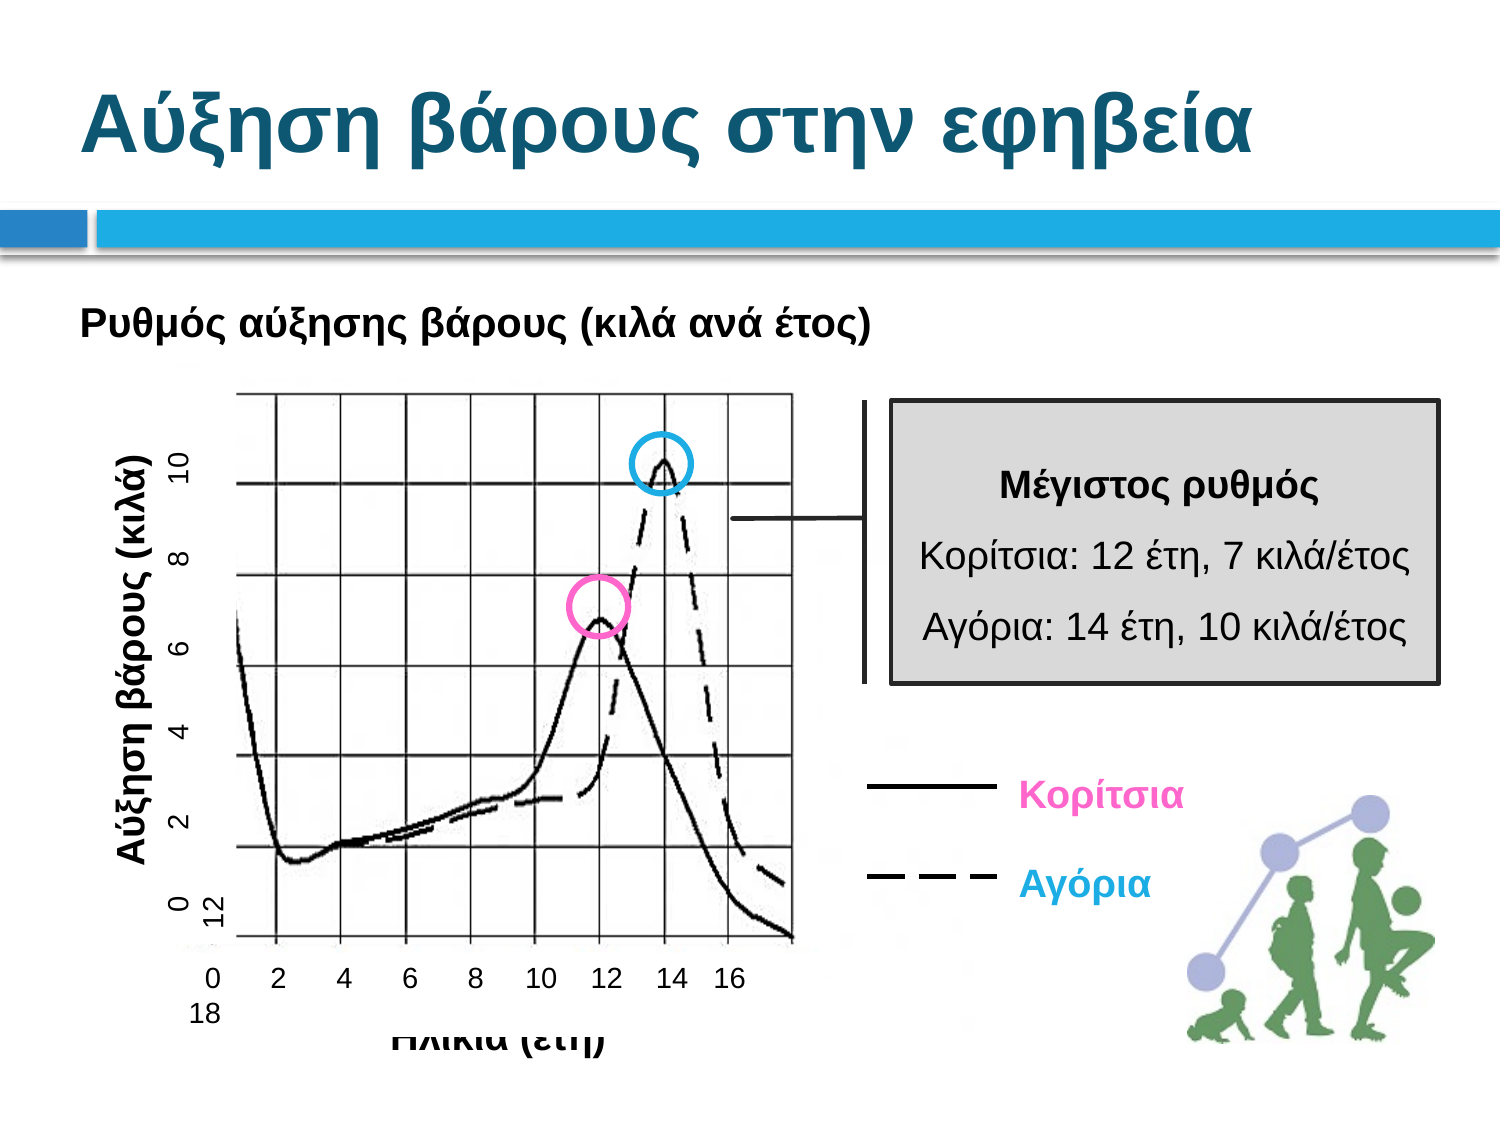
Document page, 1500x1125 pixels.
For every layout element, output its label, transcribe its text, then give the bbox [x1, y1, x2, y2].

picture [1187, 795, 1435, 1045]
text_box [49, 288, 1212, 1070]
title Αύξηση βάρους στην εφηβεία [64, 37, 1438, 200]
text_box Μέγιστος ρυθμός Κορίτσια: 12 έτη, 7 κιλά/έτος Αγόρια: 14 έτη, 10 κιλά/έτος [1216, 399, 1440, 685]
